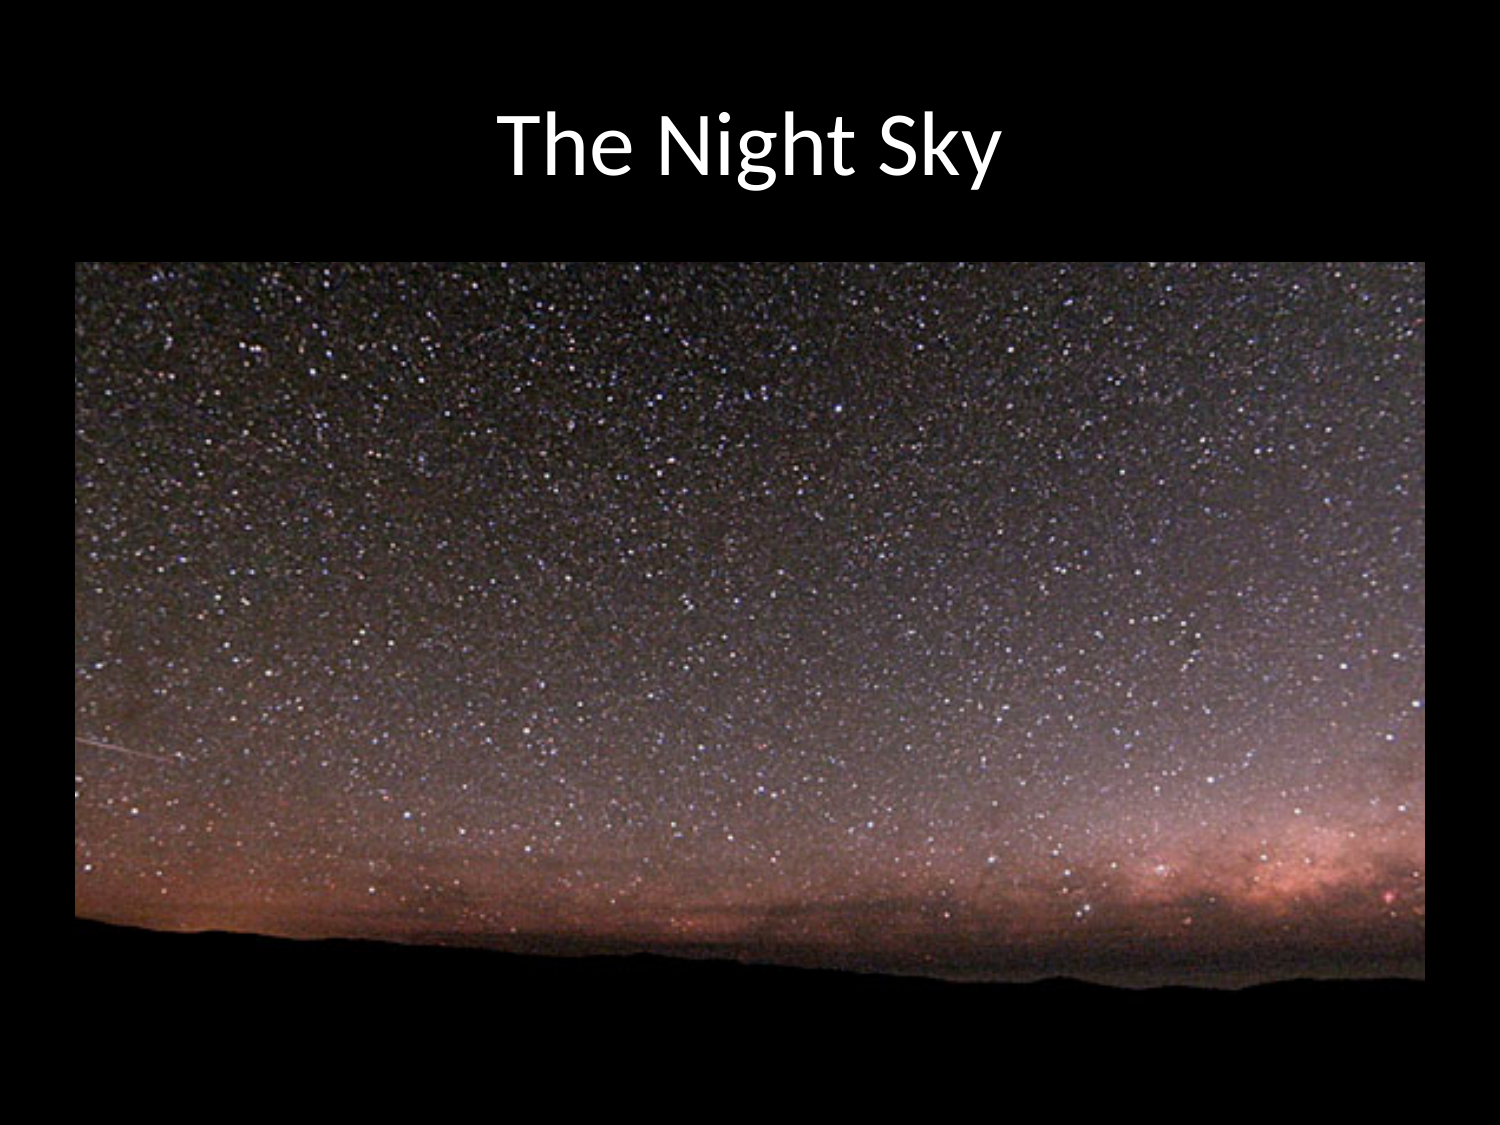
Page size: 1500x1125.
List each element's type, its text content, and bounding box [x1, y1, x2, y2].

title The Night Sky [75, 45, 1425, 233]
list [74, 262, 1426, 1006]
